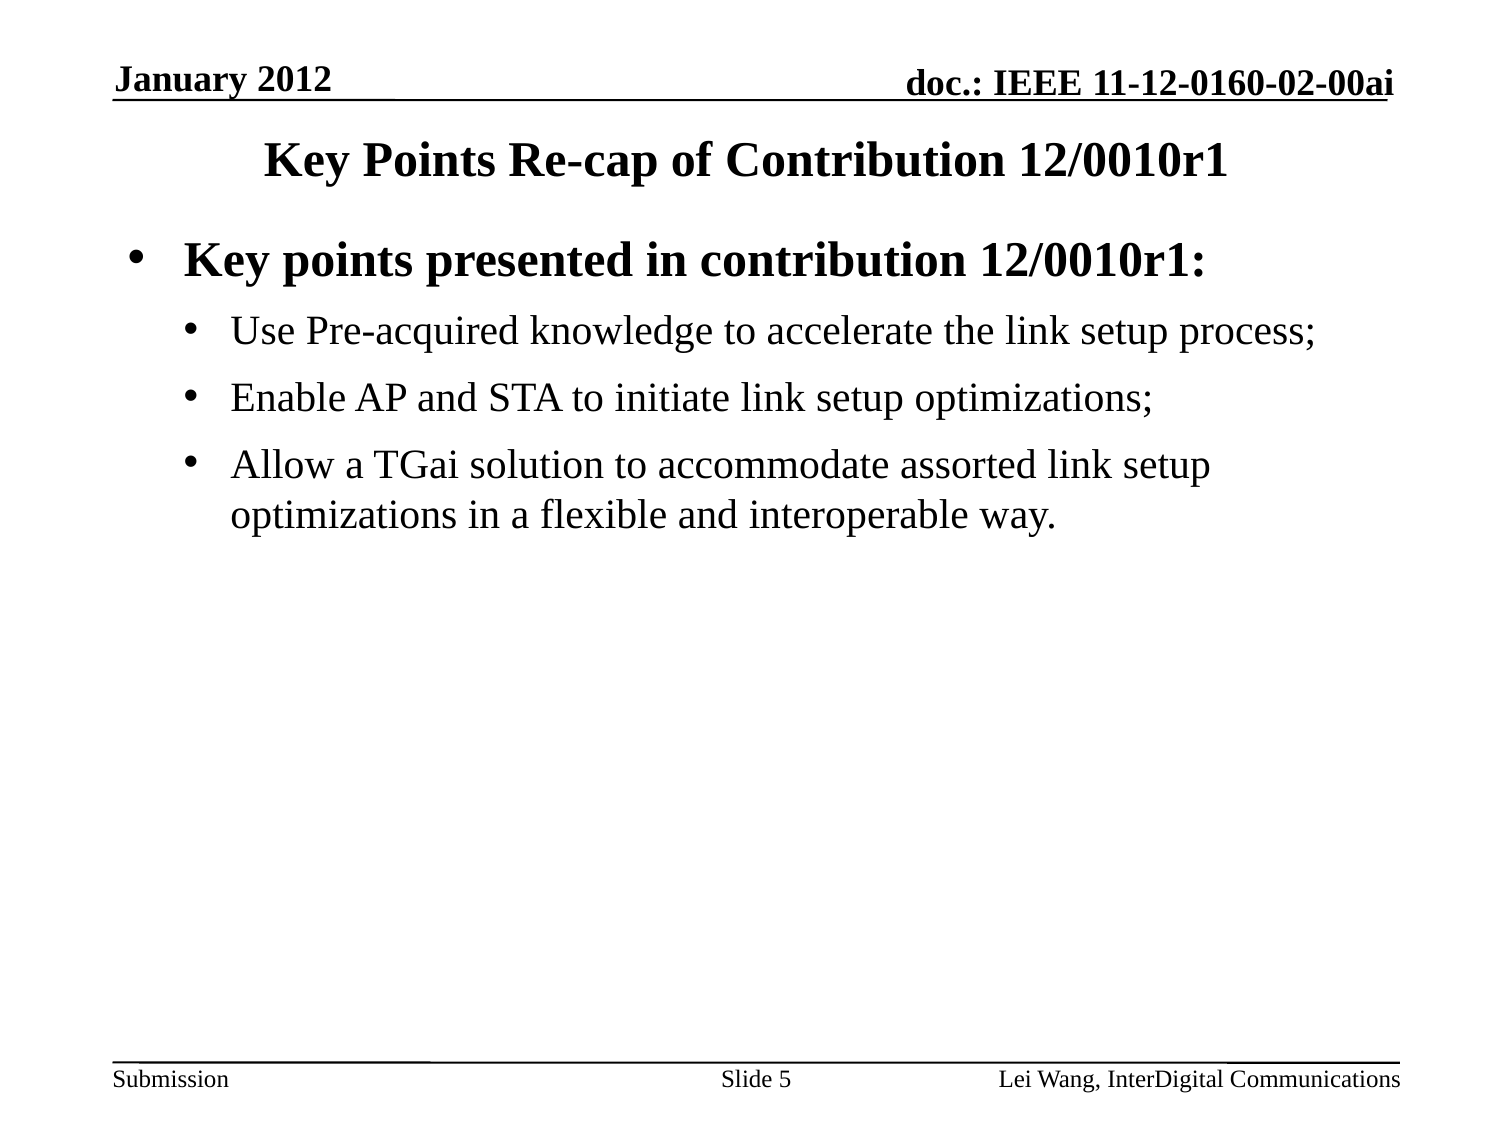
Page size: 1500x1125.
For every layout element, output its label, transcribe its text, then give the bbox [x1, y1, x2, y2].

footer Lei Wang, InterDigital Communications [878, 1061, 1402, 1093]
title Key Points Re-cap of Contribution 12/0010r1 [62, 112, 1432, 201]
list Key points presented in contribution 12/0010r1: Use Pre-acquired knowledge to accelerate the link setup process; Enable AP and STA to initiate link setup optimizations; Allow a TGai solution to accommodate assorted link setup optimizations in a flexible and interoperable way. [112, 218, 1388, 1044]
slide_number Slide 5 [712, 1061, 800, 1123]
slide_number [114, 54, 423, 100]
